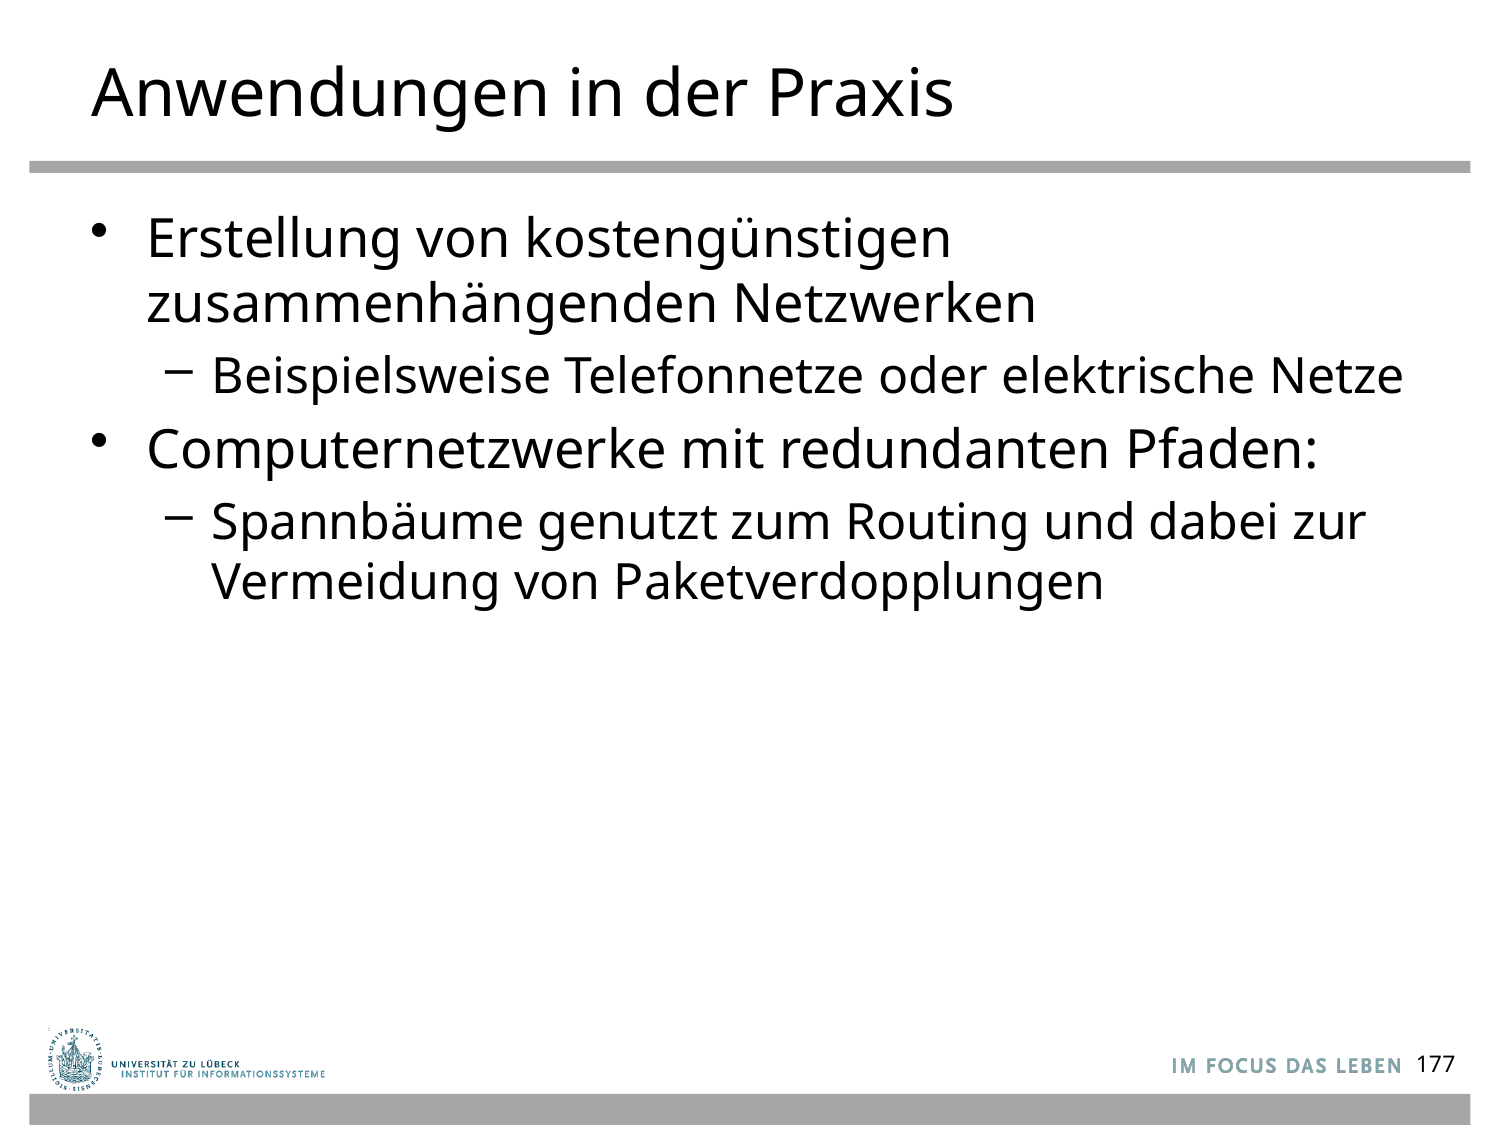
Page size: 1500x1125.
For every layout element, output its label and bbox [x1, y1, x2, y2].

list [75, 196, 1425, 1012]
picture [1173, 1058, 1305, 1073]
title [76, 42, 1427, 126]
slide_number [1305, 1050, 1471, 1083]
